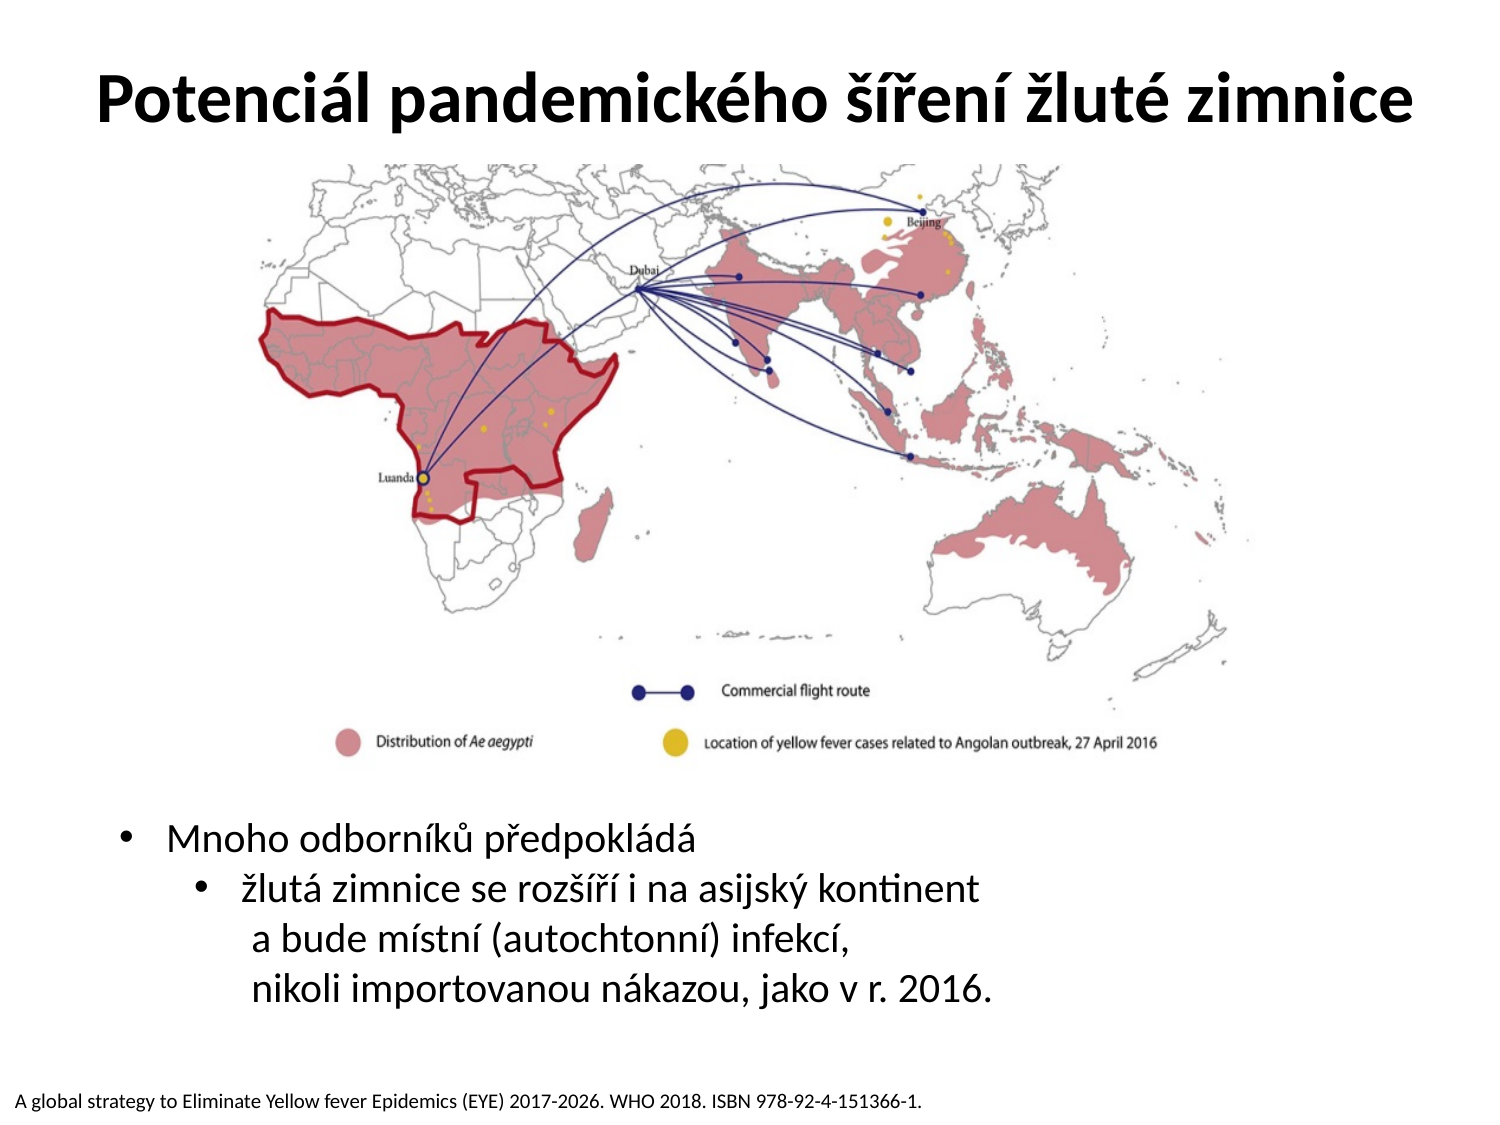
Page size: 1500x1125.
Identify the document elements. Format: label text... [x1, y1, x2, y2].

text_box A global strategy to Eliminate Yellow fever Epidemics (EYE) 2017-2026. WHO 2018. ISBN 978-92-4-151366-1. [0, 1071, 1500, 1125]
title Potenciál pandemického šíření žluté zimnice [80, 0, 1431, 188]
text_box Mnoho odborníků předpokládá žlutá zimnice se rozšíří i na asijský kontinent a bude místní (autochtonní) infekcí, nikoli importovanou nákazou, jako v r. 2016. [27, 738, 1500, 1071]
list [224, 163, 1276, 773]
